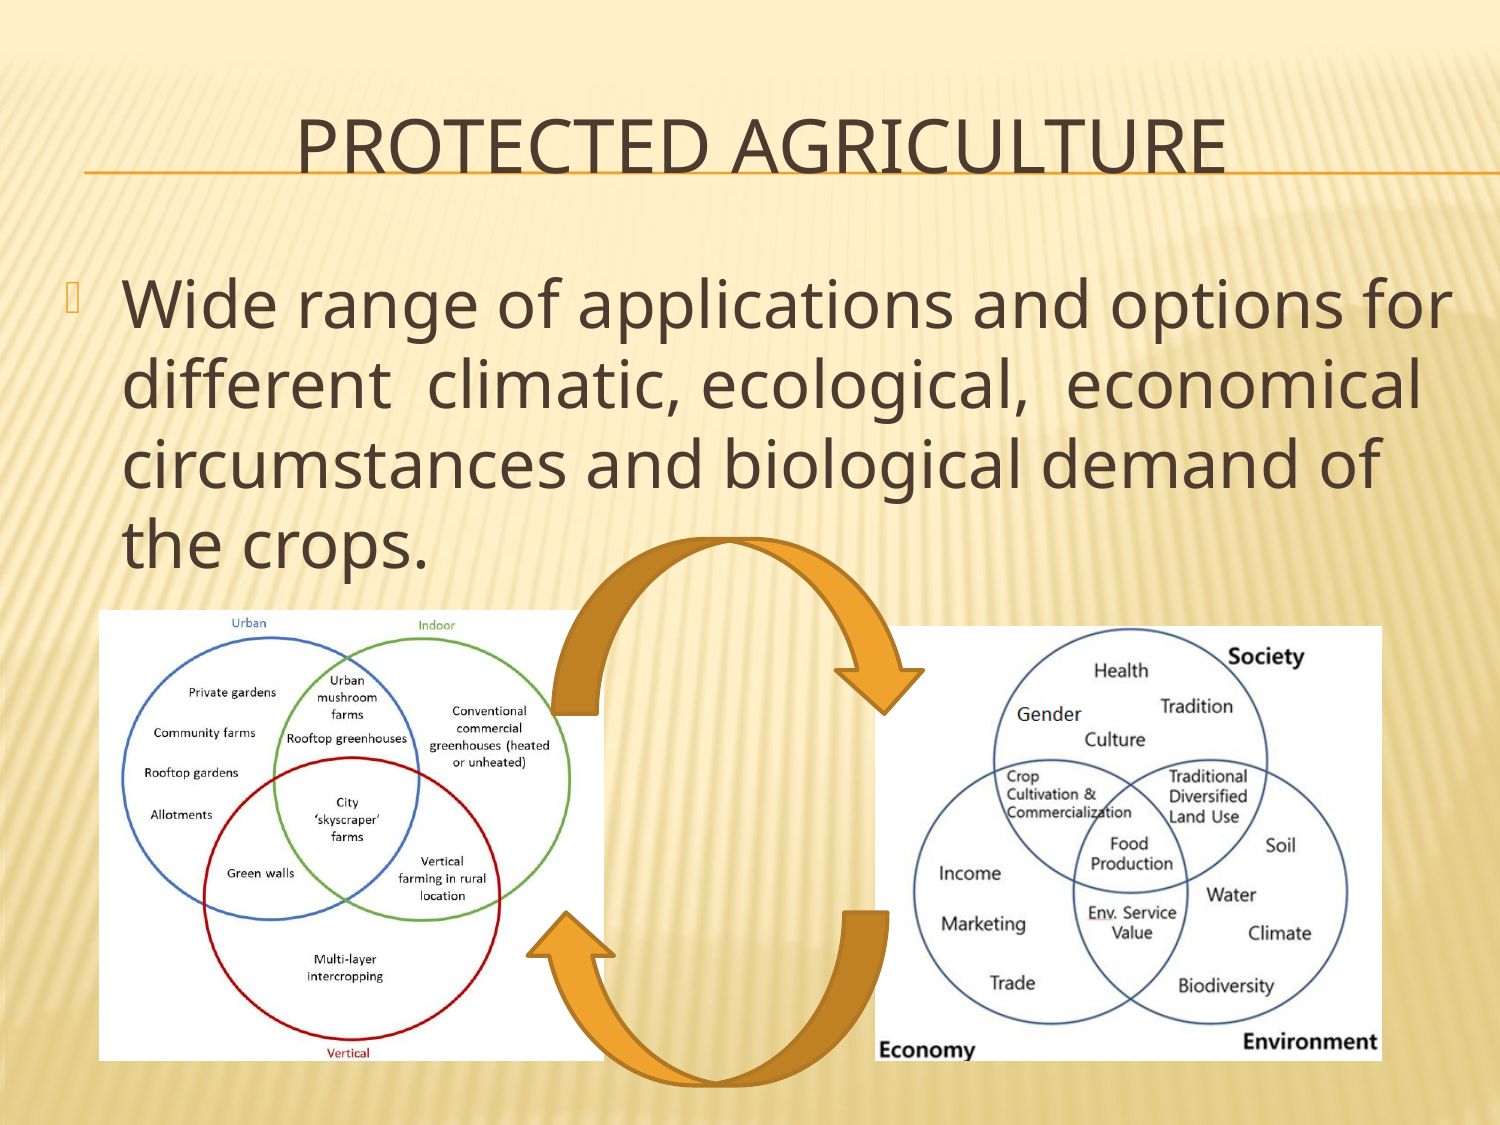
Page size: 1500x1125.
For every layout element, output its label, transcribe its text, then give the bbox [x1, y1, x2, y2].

list Wide range of applications and options for different climatic, ecological, economical circumstances and biological demand of the crops. [50, 254, 1475, 998]
text_box [582, 536, 887, 699]
picture [874, 626, 1382, 1061]
title protected agriculture [50, 75, 1475, 213]
picture [99, 610, 604, 1061]
text_box [611, 910, 864, 1088]
